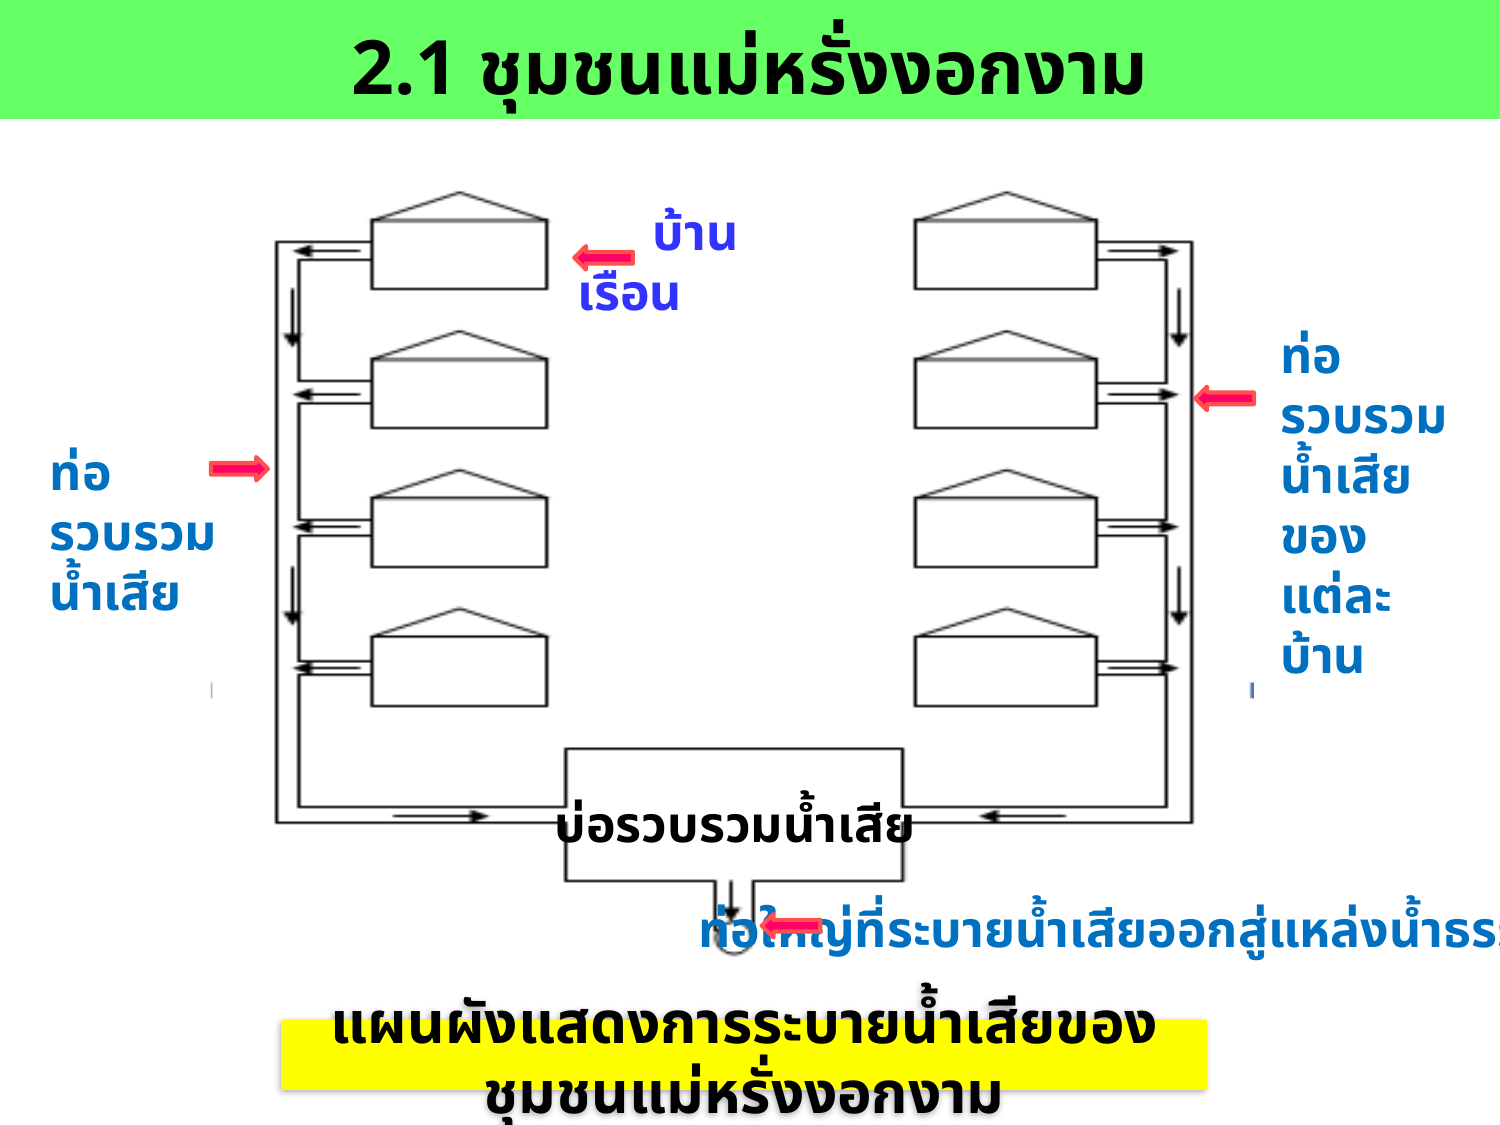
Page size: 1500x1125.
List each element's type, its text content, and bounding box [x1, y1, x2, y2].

text_box 2.1 ชุมชนแม่หรั่งงอกงาม [0, 0, 1500, 119]
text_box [34, 175, 1500, 985]
text_box แผนผังแสดงการระบายน้ำเสียของชุมชนแม่หรั่งงอกงาม [281, 1019, 1207, 1090]
